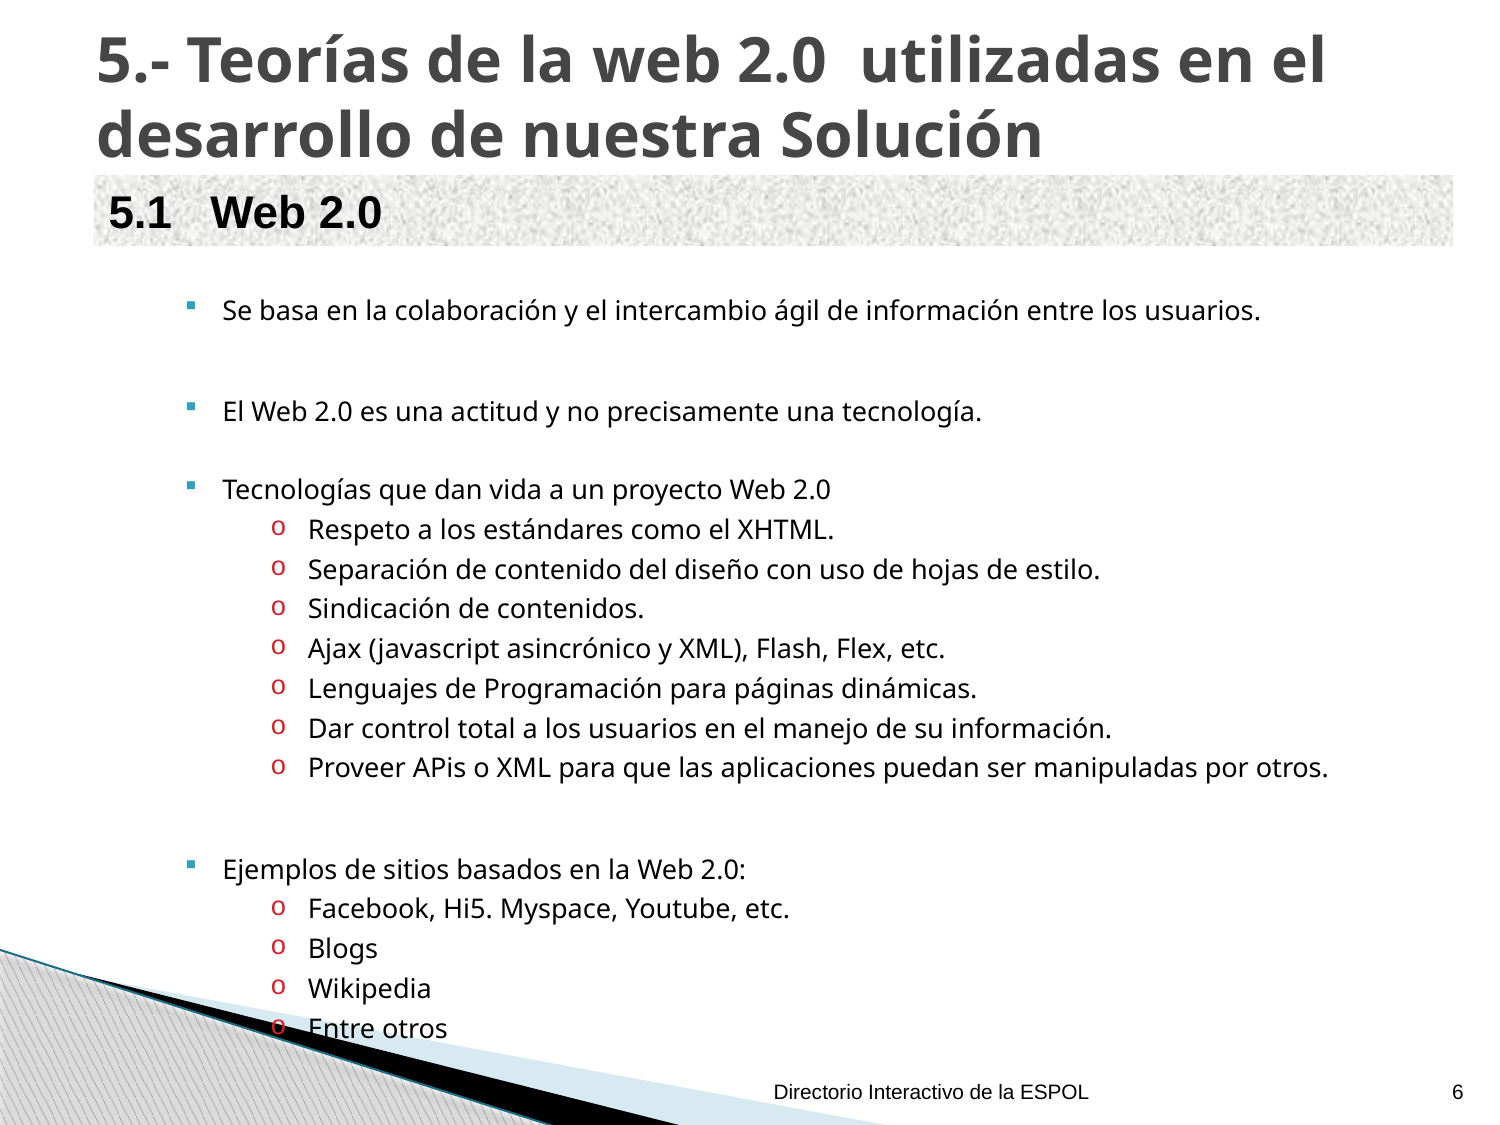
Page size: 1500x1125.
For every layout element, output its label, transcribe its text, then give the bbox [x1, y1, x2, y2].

slide_number 6 [1418, 1051, 1479, 1112]
footer Directorio Interactivo de la ESPOL [718, 1051, 1105, 1112]
title 5.- Teorías de la web 2.0 utilizadas en el desarrollo de nuestra Solución [82, 11, 1432, 178]
list Se basa en la colaboración y el intercambio ágil de información entre los usuarios. El Web 2.0 es una actitud y no precisamente una tecnología. Tecnologías que dan vida a un proyecto Web 2.0 Respeto a los estándares como el XHTML. Separación de contenido del diseño con uso de hojas de estilo. Sindicación de contenidos. Ajax (javascript asincrónico y XML), Flash, Flex, etc. Lenguajes de Programación para páginas dinámicas. Dar control total a los usuarios en el manejo de su información. Proveer APis o XML para que las aplicaciones puedan ser manipuladas por otros. Ejemplos de sitios basados en la Web 2.0: Facebook, Hi5. Myspace, Youtube, etc. Blogs Wikipedia Entre otros [105, 245, 1456, 1044]
text_box 5.1 Web 2.0 [93, 175, 1454, 246]
